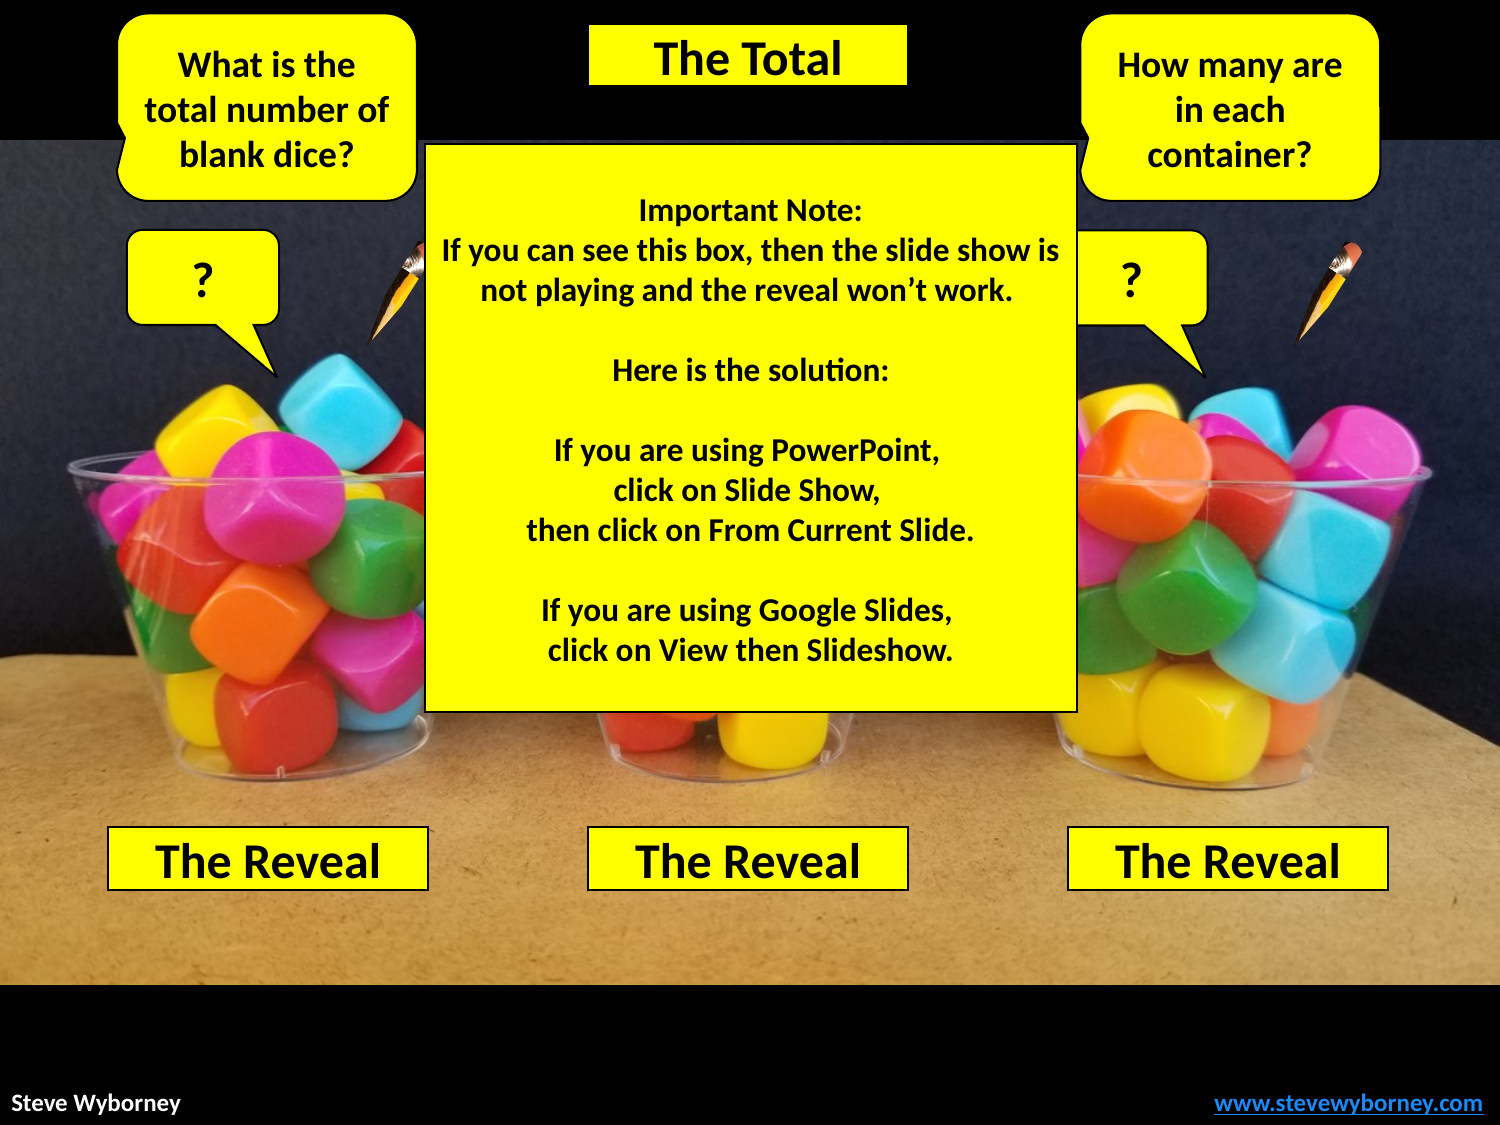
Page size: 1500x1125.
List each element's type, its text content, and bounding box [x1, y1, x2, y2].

text_box The Total [587, 23, 909, 87]
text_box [779, 267, 893, 323]
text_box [1271, 268, 1385, 324]
text_box What is the total number of blank dice? [115, 12, 419, 140]
text_box Steve Wyborney [0, 1079, 196, 1125]
picture [0, 140, 1500, 985]
text_box How many are in each container? [1079, 12, 1382, 140]
text_box www.stevewyborney.com [1199, 1079, 1499, 1125]
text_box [344, 267, 458, 323]
